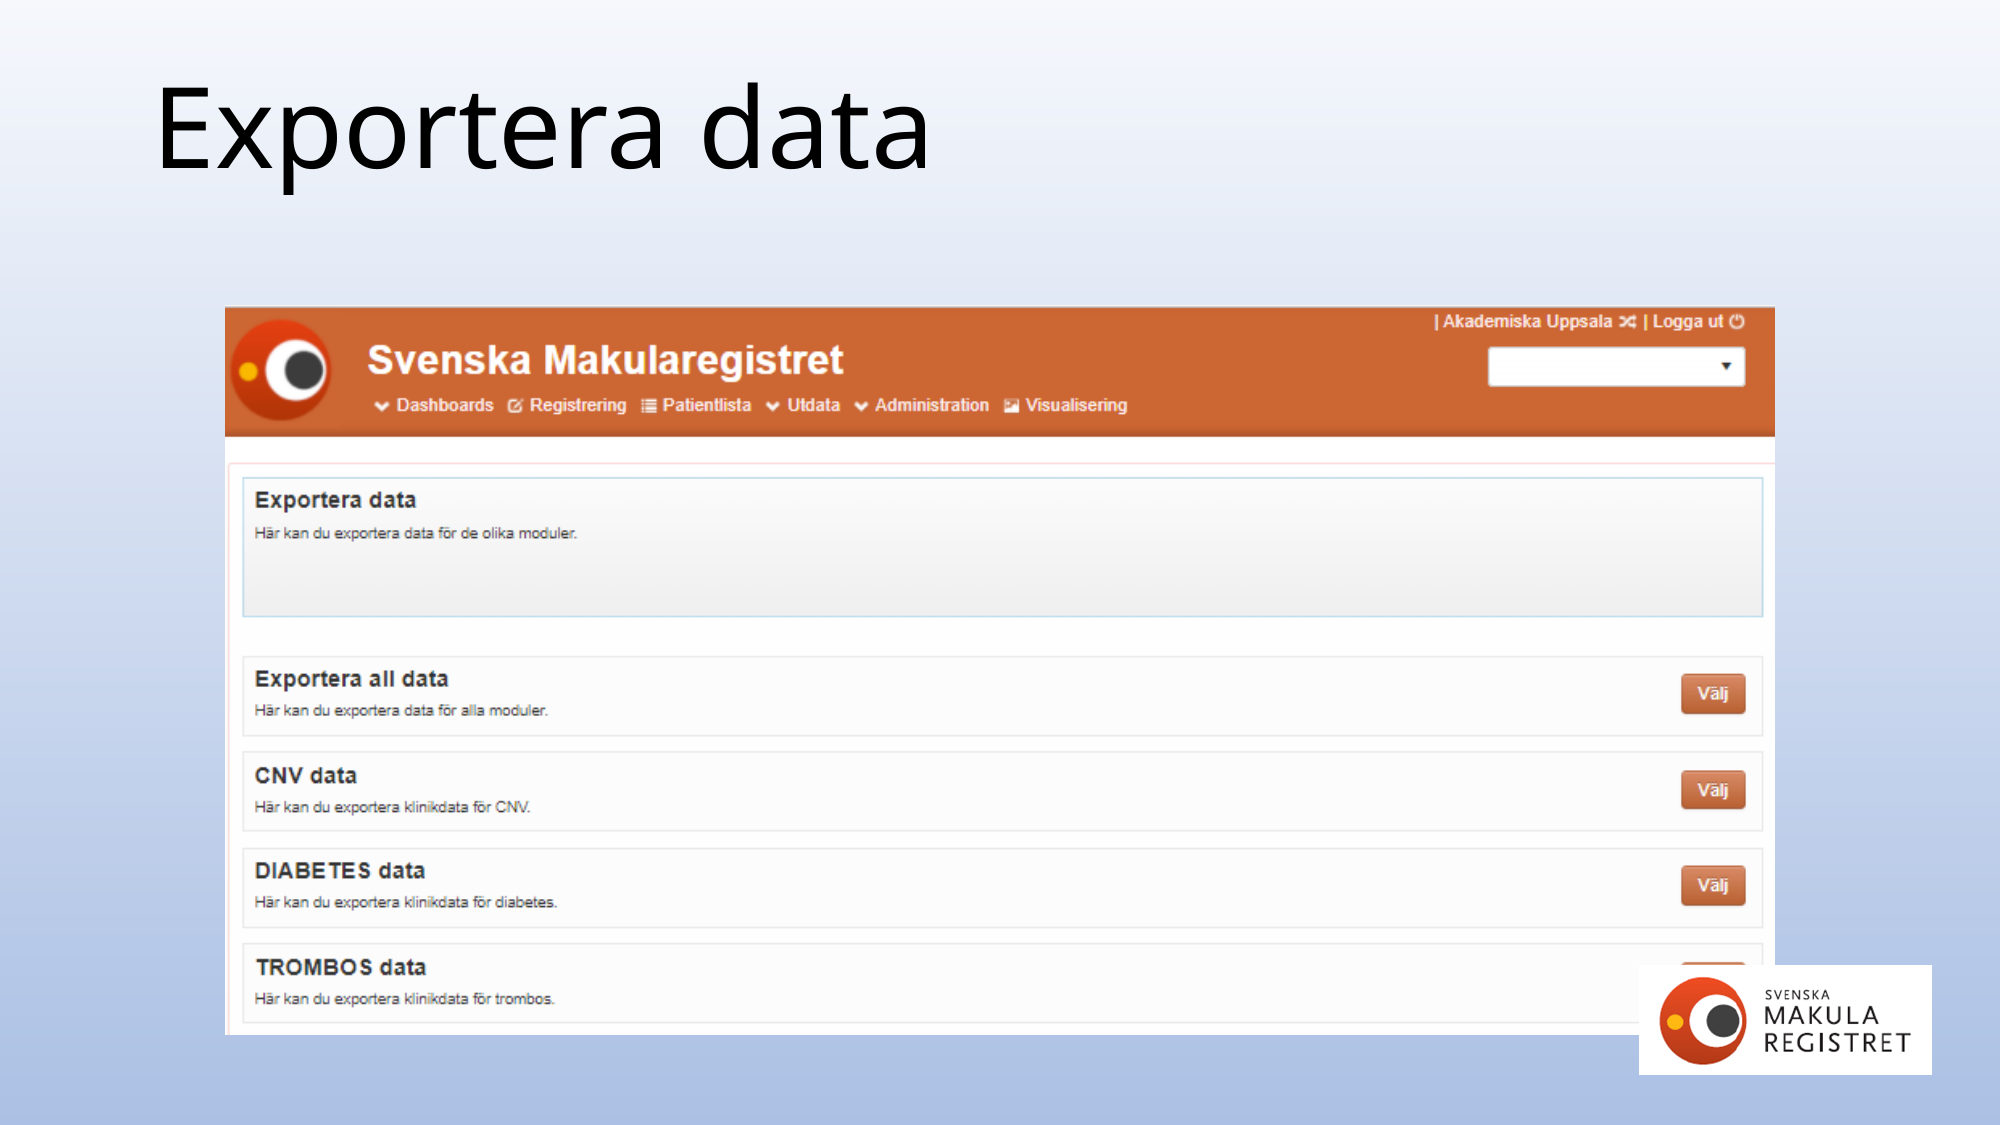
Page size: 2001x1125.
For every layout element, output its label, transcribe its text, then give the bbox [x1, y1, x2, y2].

picture [224, 305, 1932, 1075]
title Exportera data [137, 47, 1863, 201]
